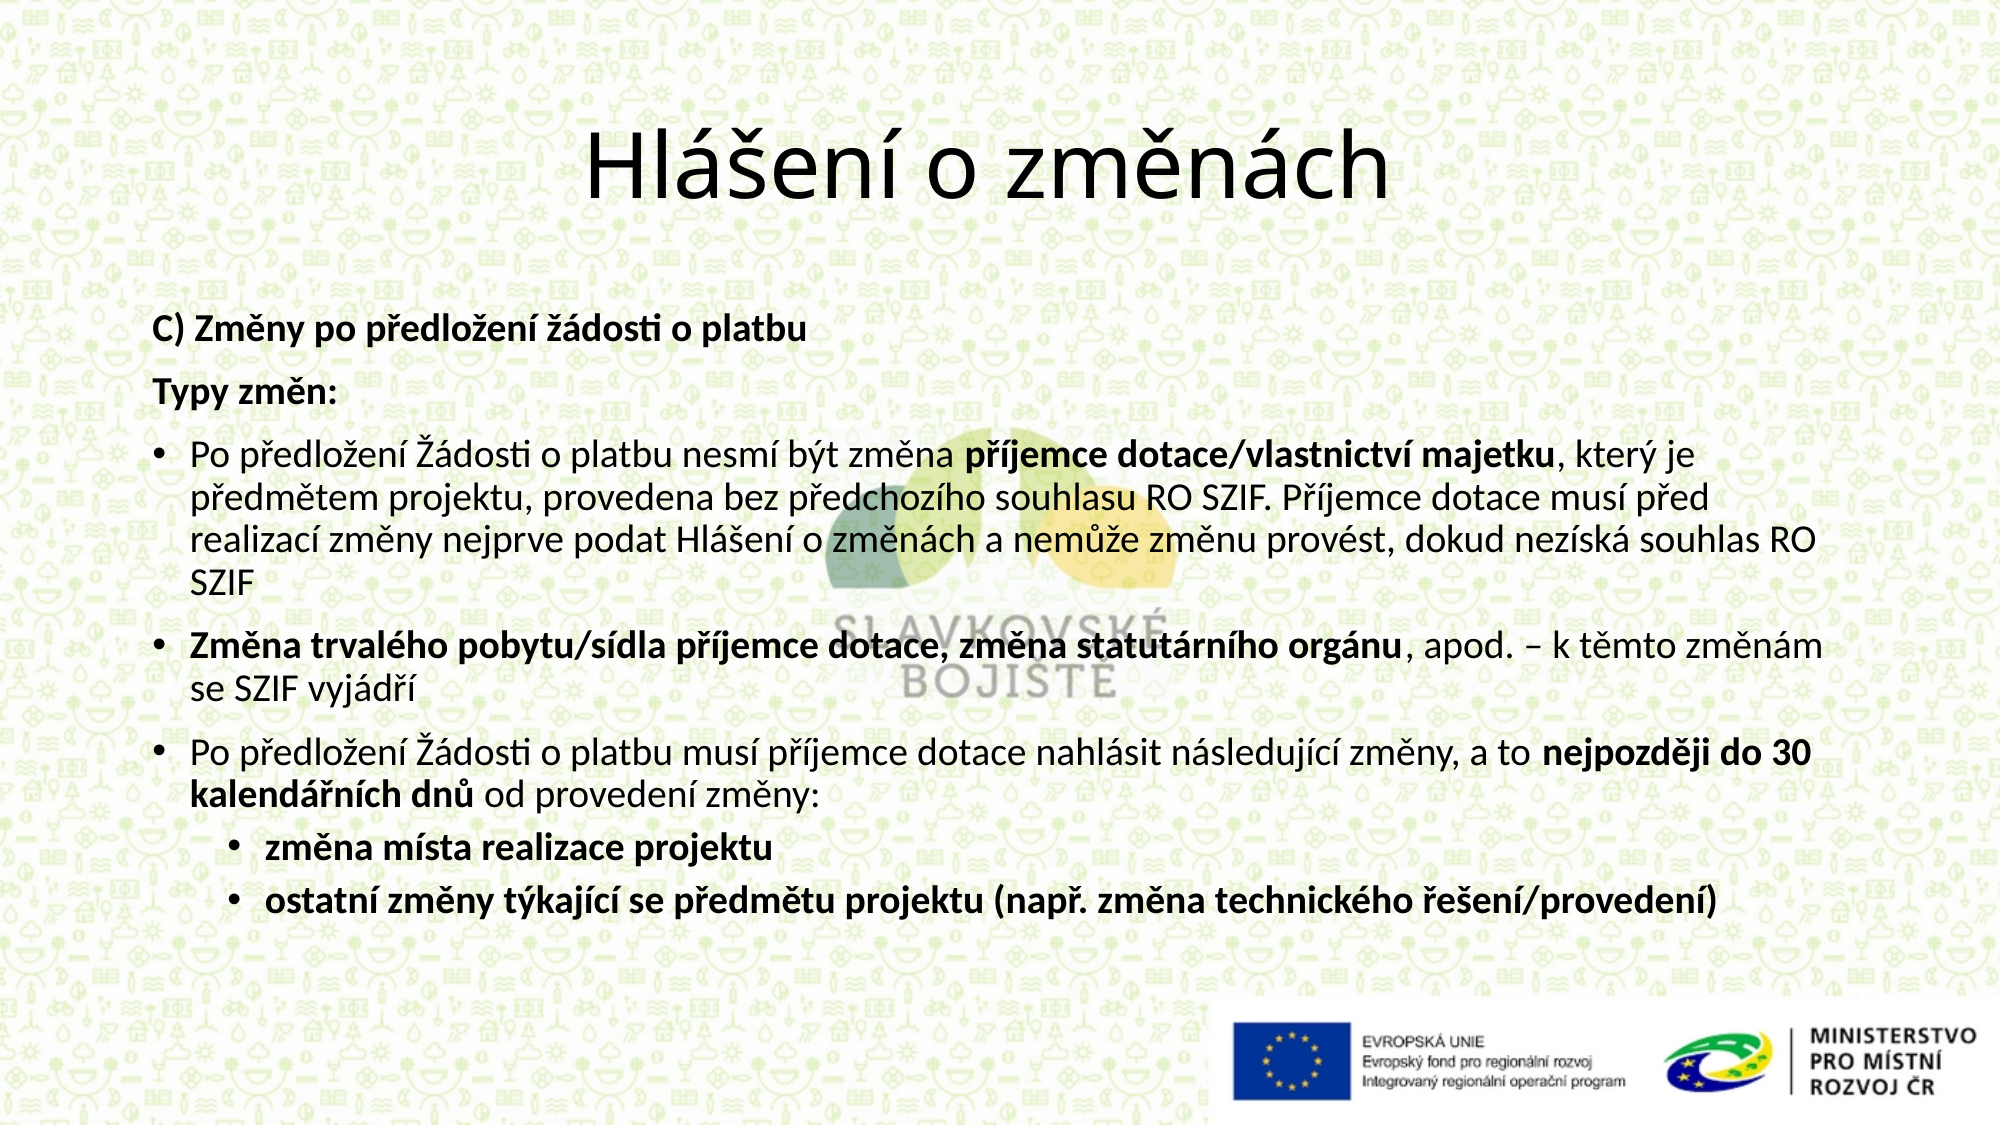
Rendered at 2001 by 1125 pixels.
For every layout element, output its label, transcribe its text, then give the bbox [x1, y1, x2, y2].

picture [0, 0, 2001, 1125]
list C) Změny po předložení žádosti o platbu Typy změn: Po předložení Žádosti o platbu nesmí být změna příjemce dotace/vlastnictví majetku, který je předmětem projektu, provedena bez předchozího souhlasu RO SZIF. Příjemce dotace musí před realizací změny nejprve podat Hlášení o změnách a nemůže změnu provést, dokud nezíská souhlas RO SZIF Změna trvalého pobytu/sídla příjemce dotace, změna statutárního orgánu, apod. – k těmto změnám se SZIF vyjádří Po předložení Žádosti o platbu musí příjemce dotace nahlásit následující změny, a to nejpozději do 30 kalendářních dnů od provedení změny: změna místa realizace projektu ostatní změny týkající se předmětu projektu (např. změna technického řešení/provedení) [137, 299, 1863, 1014]
title Hlášení o změnách [137, 59, 1863, 278]
